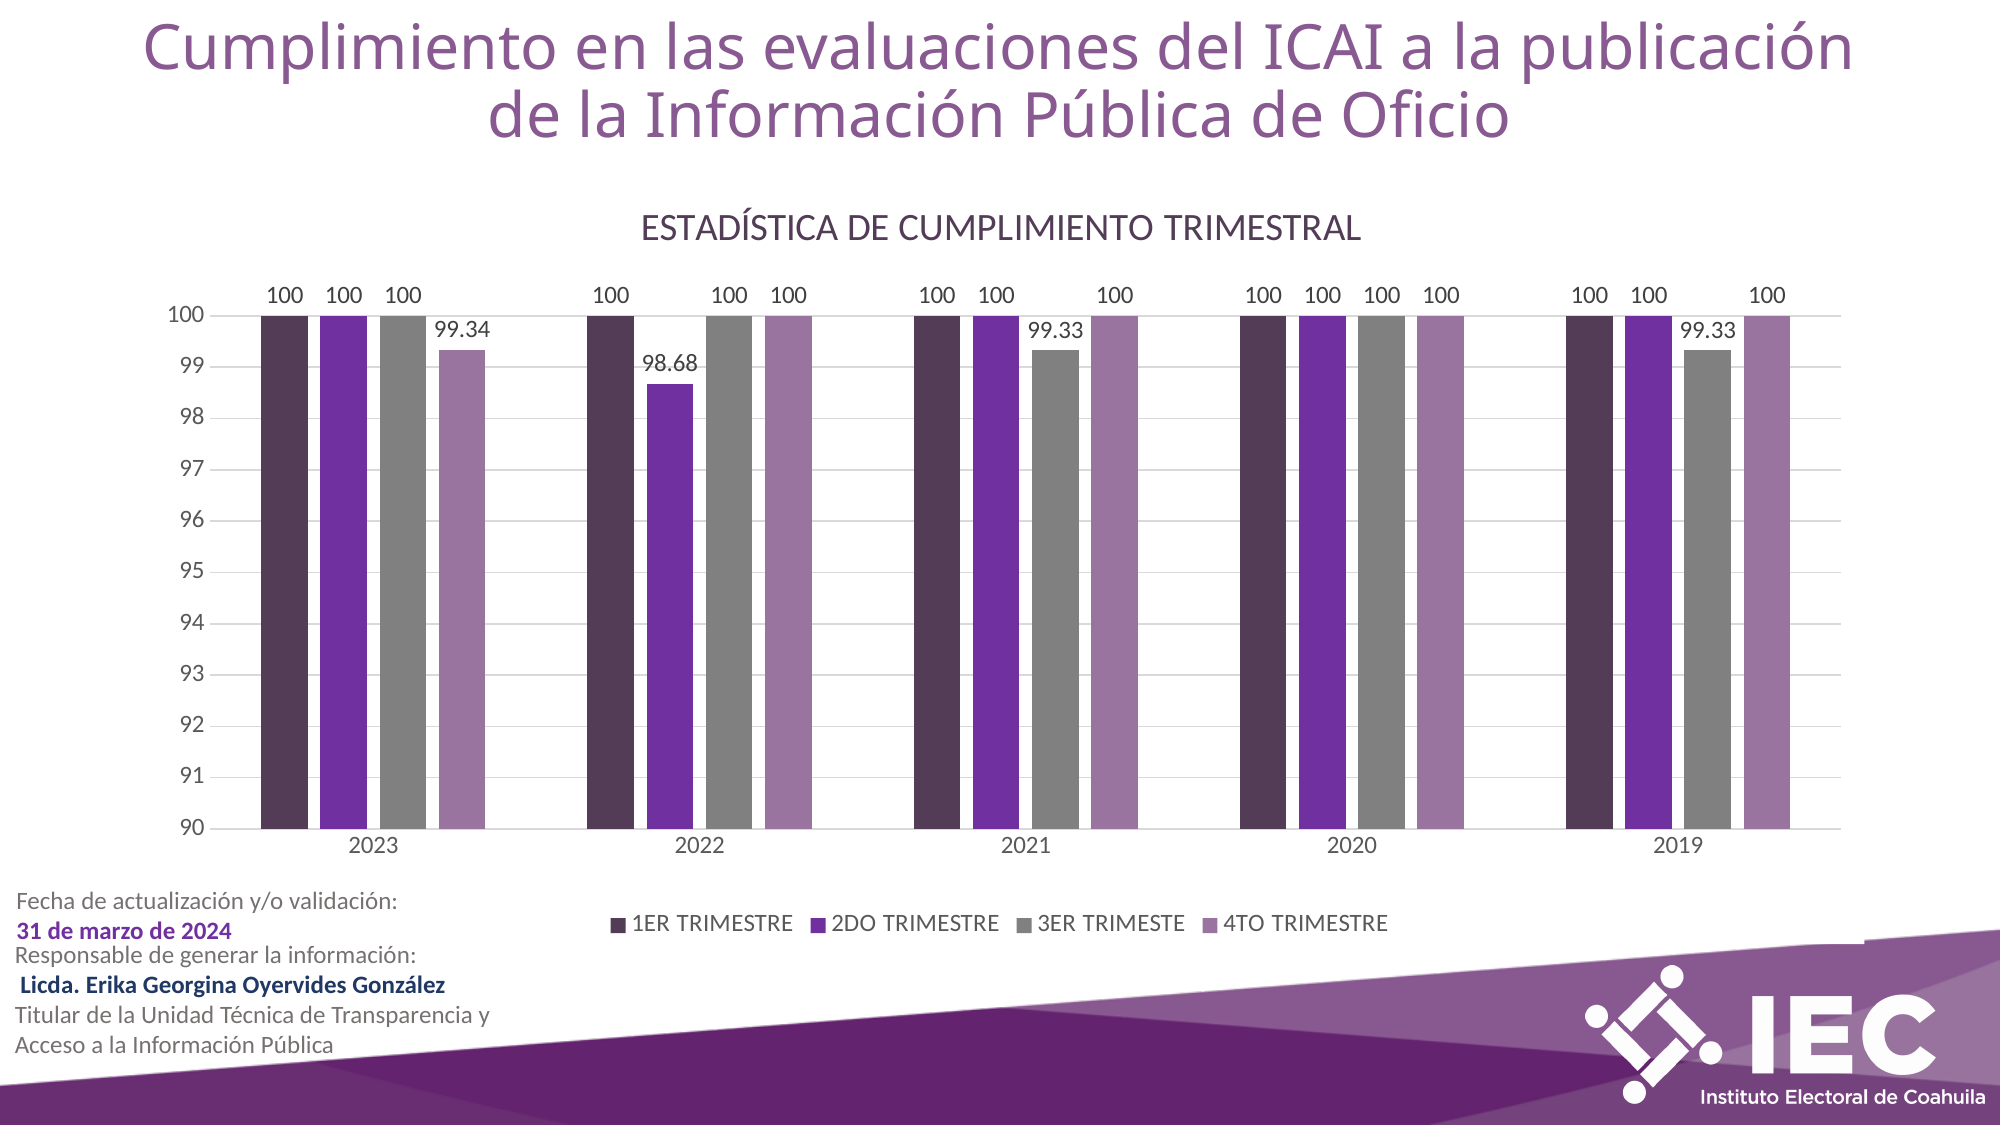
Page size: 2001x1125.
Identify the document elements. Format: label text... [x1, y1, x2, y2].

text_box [0, 876, 529, 1068]
chart [135, 172, 1865, 945]
picture [0, 908, 2000, 1125]
title Cumplimiento en las evaluaciones del ICAI a la publicación de la Información Pública de Oficio [106, 54, 1894, 112]
